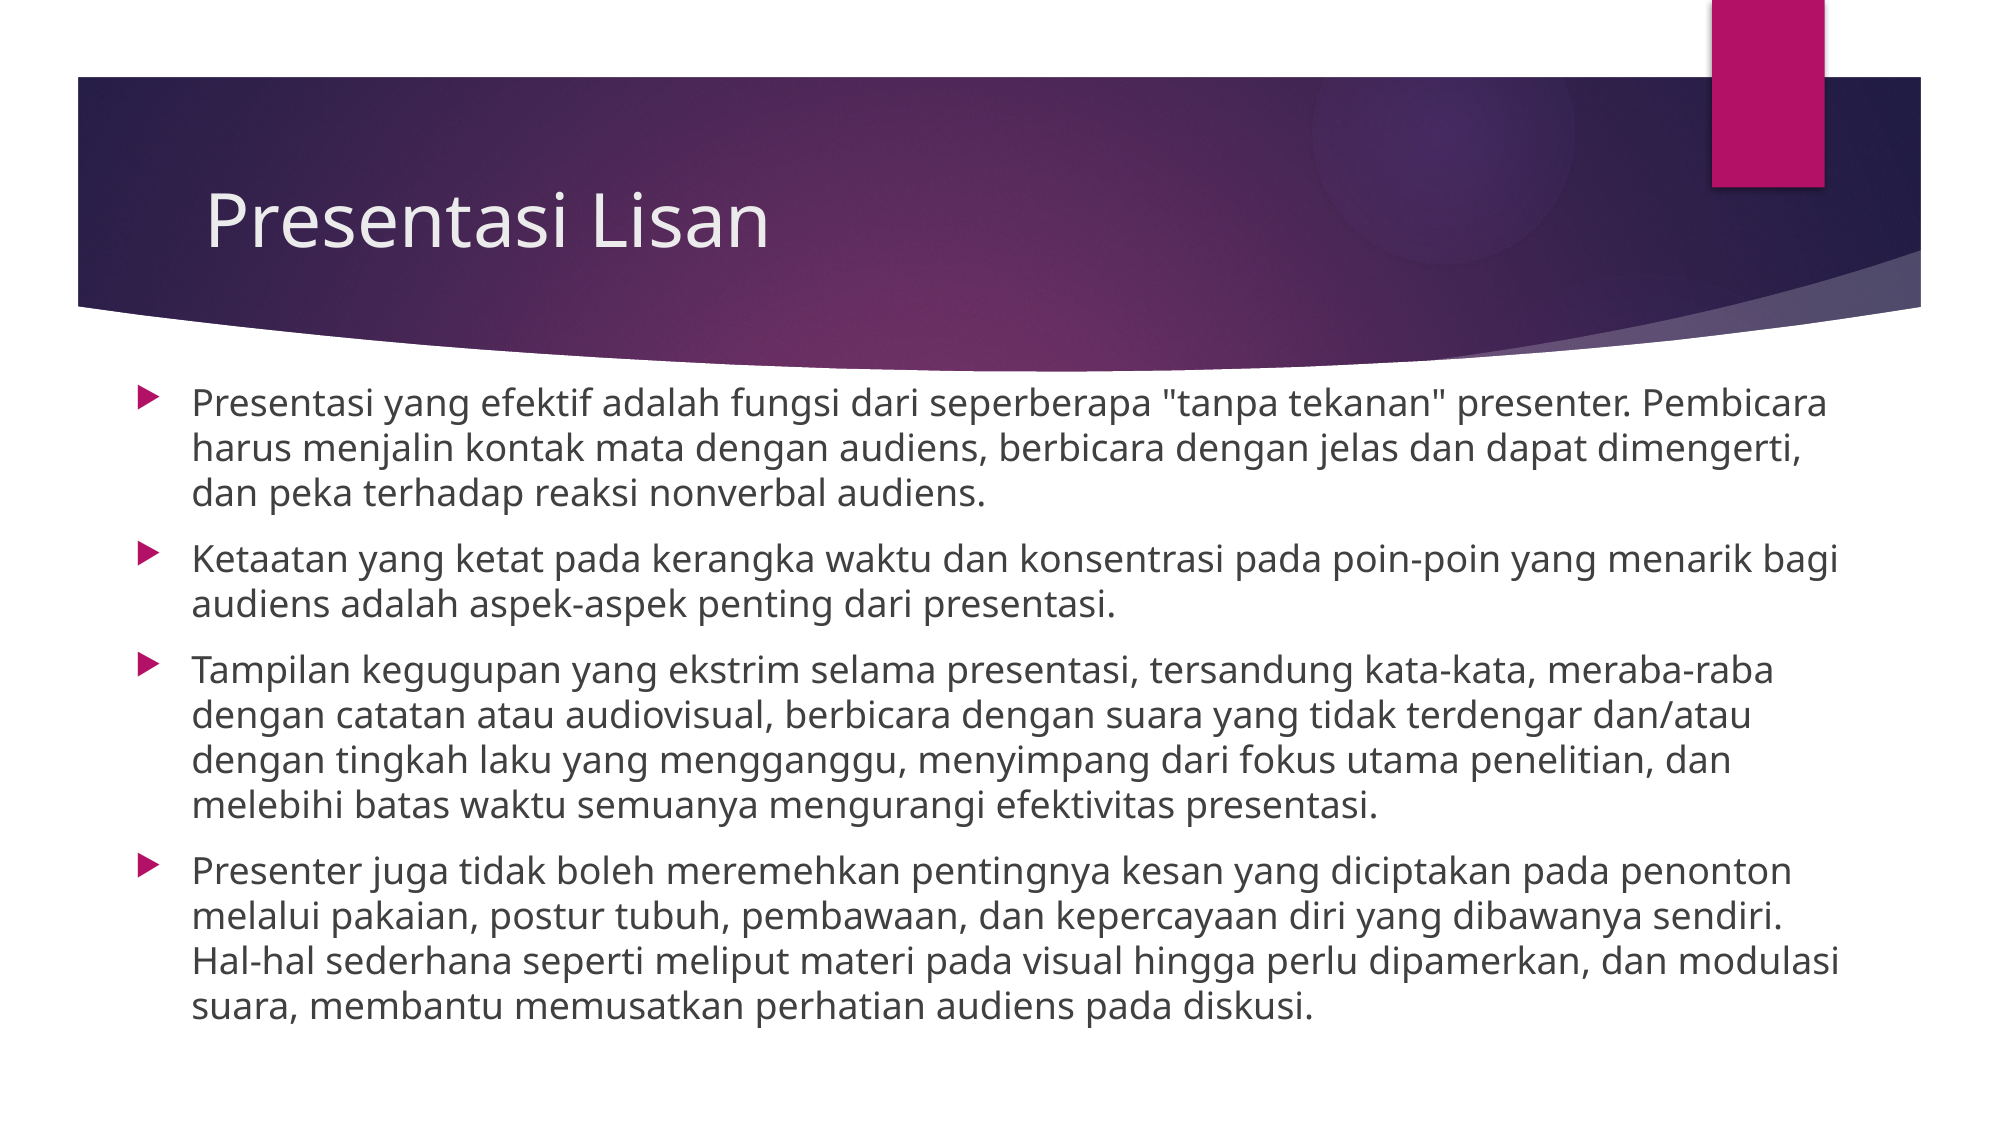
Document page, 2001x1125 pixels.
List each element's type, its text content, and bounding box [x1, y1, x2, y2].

title Presentasi Lisan [189, 159, 1627, 276]
list Presentasi yang efektif adalah fungsi dari seperberapa "tanpa tekanan" presenter. Pembicara harus menjalin kontak mata dengan audiens, berbicara dengan jelas dan dapat dimengerti, dan peka terhadap reaksi nonverbal audiens. Ketaatan yang ketat pada kerangka waktu dan konsentrasi pada poin-poin yang menarik bagi audiens adalah aspek-aspek penting dari presentasi. Tampilan kegugupan yang ekstrim selama presentasi, tersandung kata-kata, meraba-raba dengan catatan atau audiovisual, berbicara dengan suara yang tidak terdengar dan/atau dengan tingkah laku yang mengganggu, menyimpang dari fokus utama penelitian, dan melebihi batas waktu semuanya mengurangi efektivitas presentasi. Presenter juga tidak boleh meremehkan pentingnya kesan yang diciptakan pada penonton melalui pakaian, postur tubuh, pembawaan, dan kepercayaan diri yang dibawanya sendiri. Hal-hal sederhana seperti meliput materi pada visual hingga perlu dipamerkan, dan modulasi suara, membantu memusatkan perhatian audiens pada diskusi. [120, 371, 1874, 1094]
